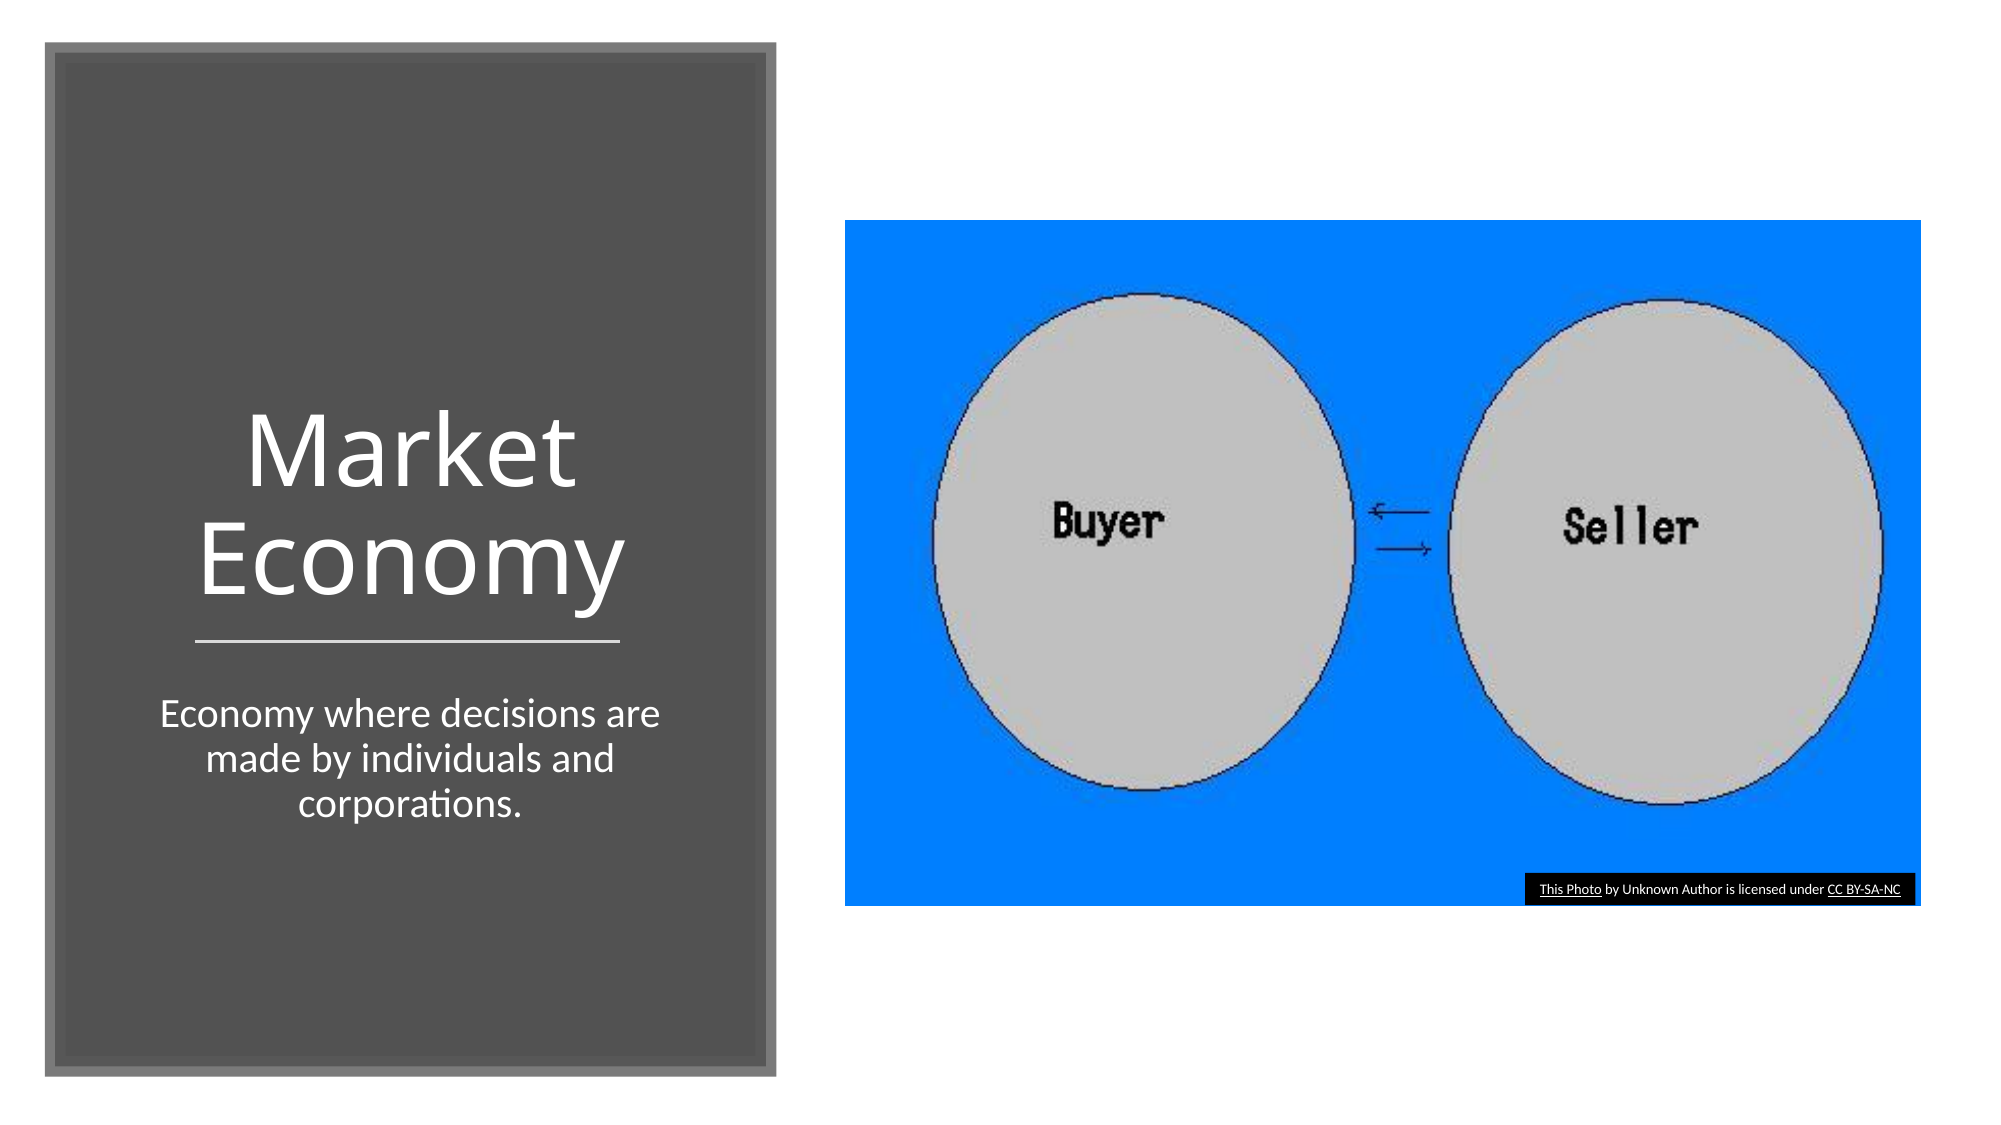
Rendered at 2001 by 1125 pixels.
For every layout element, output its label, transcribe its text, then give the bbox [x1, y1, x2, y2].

list Economy where decisions are made by individuals and corporations. [110, 684, 711, 935]
text_box [54, 52, 767, 1067]
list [845, 220, 1921, 906]
title Market Economy [110, 149, 711, 624]
